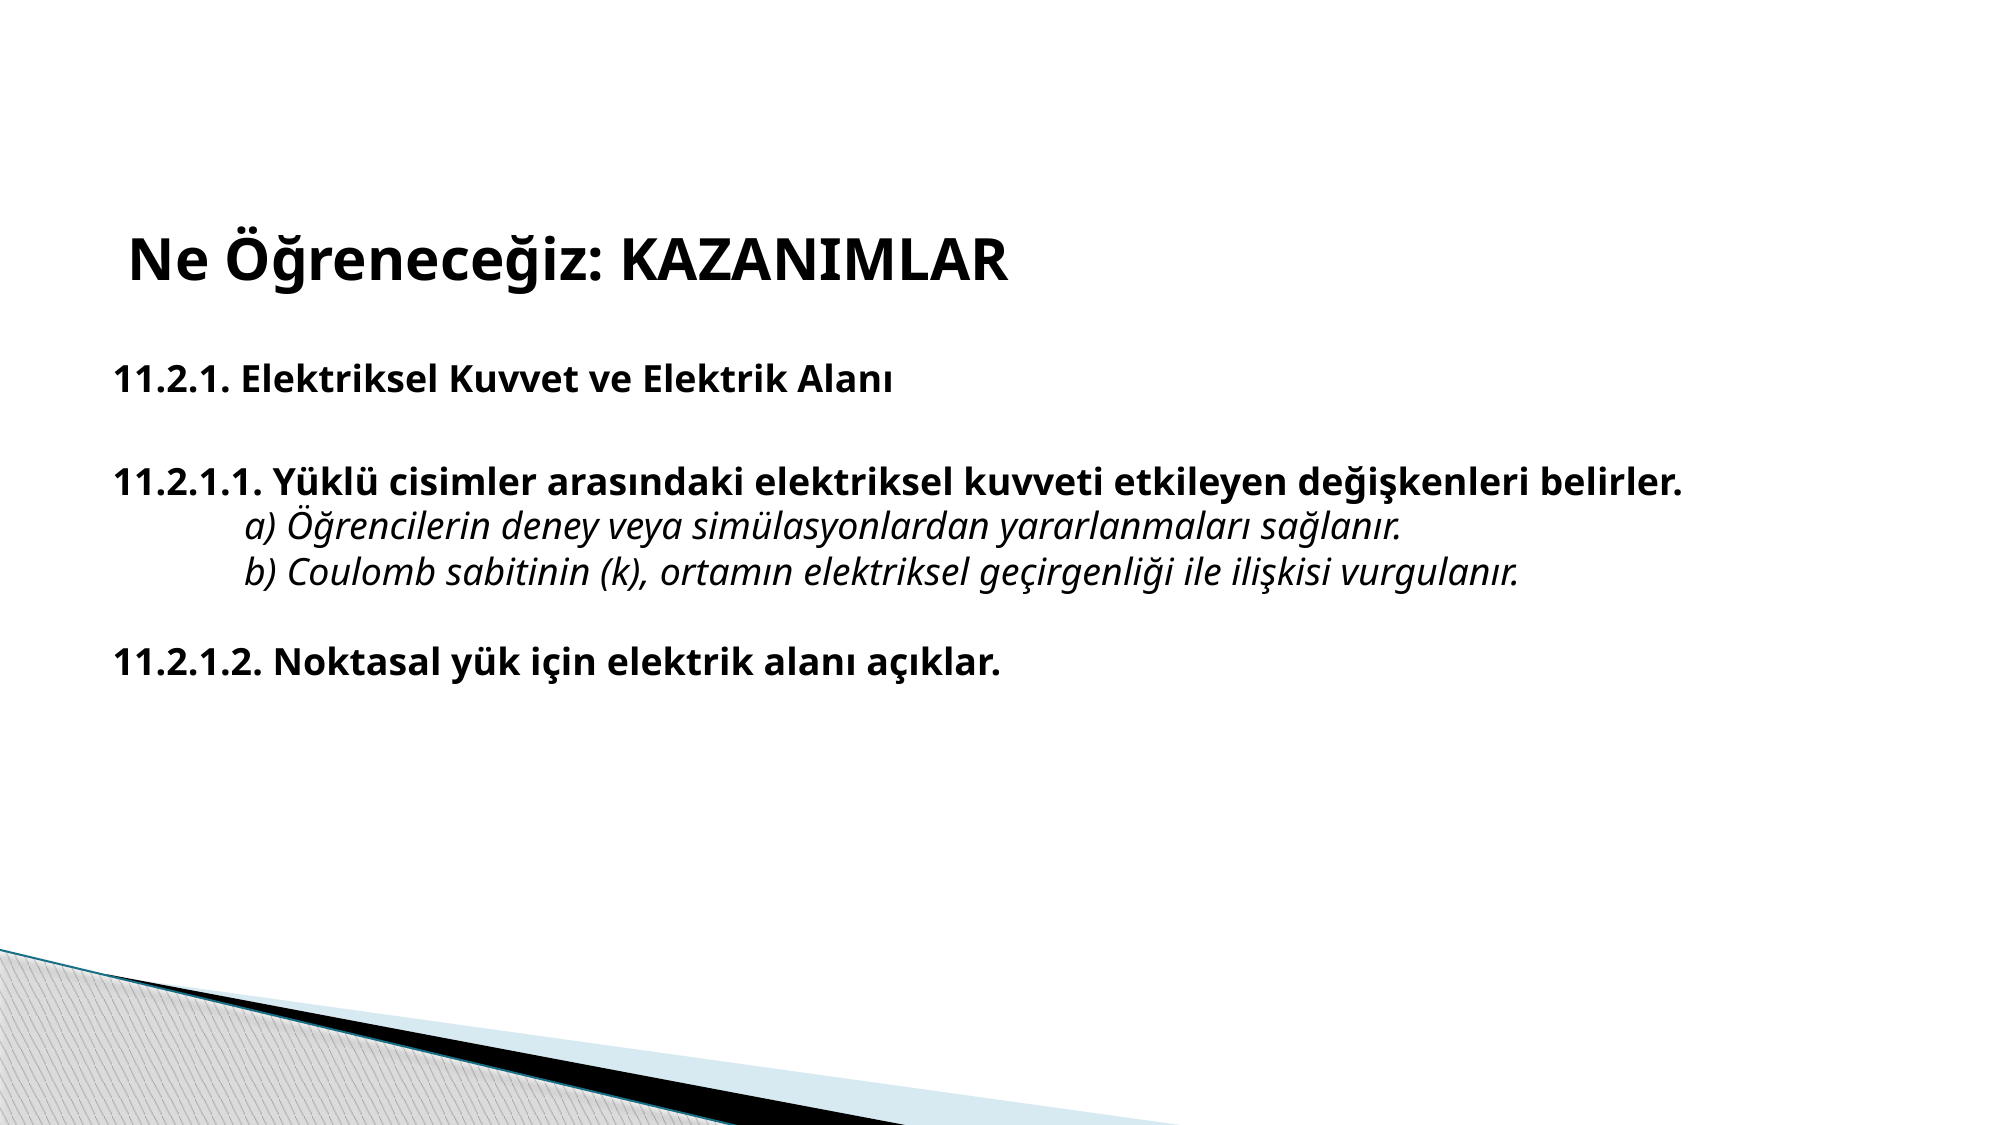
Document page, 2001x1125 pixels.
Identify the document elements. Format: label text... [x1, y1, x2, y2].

text_box Ne Öğreneceğiz: KAZANIMLAR [112, 215, 1227, 300]
text_box 11.2.1. Elektriksel Kuvvet ve Elektrik Alanı 11.2.1.1. Yüklü cisimler arasındaki elektriksel kuvveti etkileyen değişkenleri belirler. a) Öğrencilerin deney veya simülasyonlardan yararlanmaları sağlanır. b) Coulomb sabitinin (k), ortamın elektriksel geçirgenliği ile ilişkisi vurgulanır. 11.2.1.2. Noktasal yük için elektrik alanı açıklar. [97, 302, 1854, 690]
